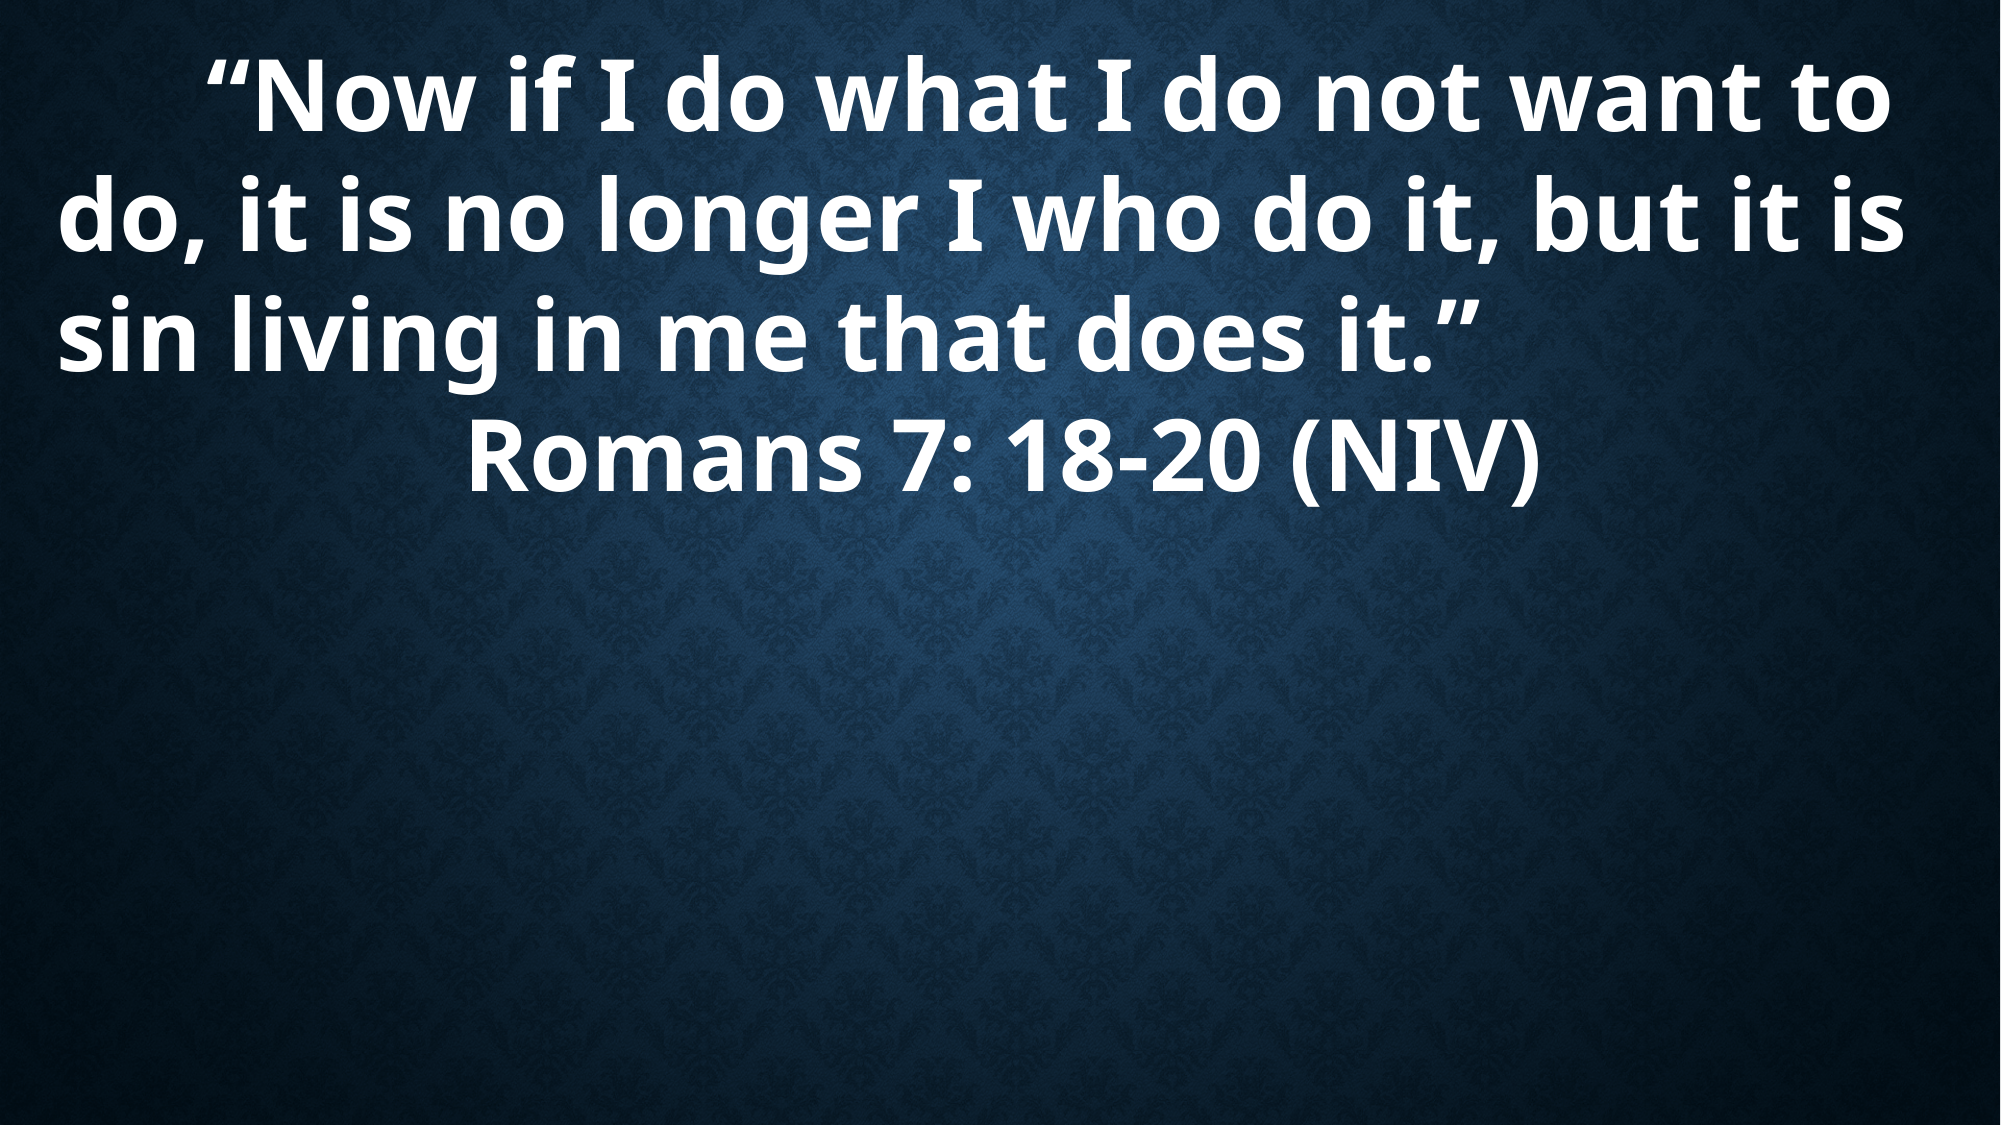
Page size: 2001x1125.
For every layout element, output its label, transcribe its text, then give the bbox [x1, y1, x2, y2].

text_box “Now if I do what I do not want to do, it is no longer I who do it, but it is sin living in me that does it.” Romans 7: 18-20 (NIV) [41, 24, 1966, 629]
